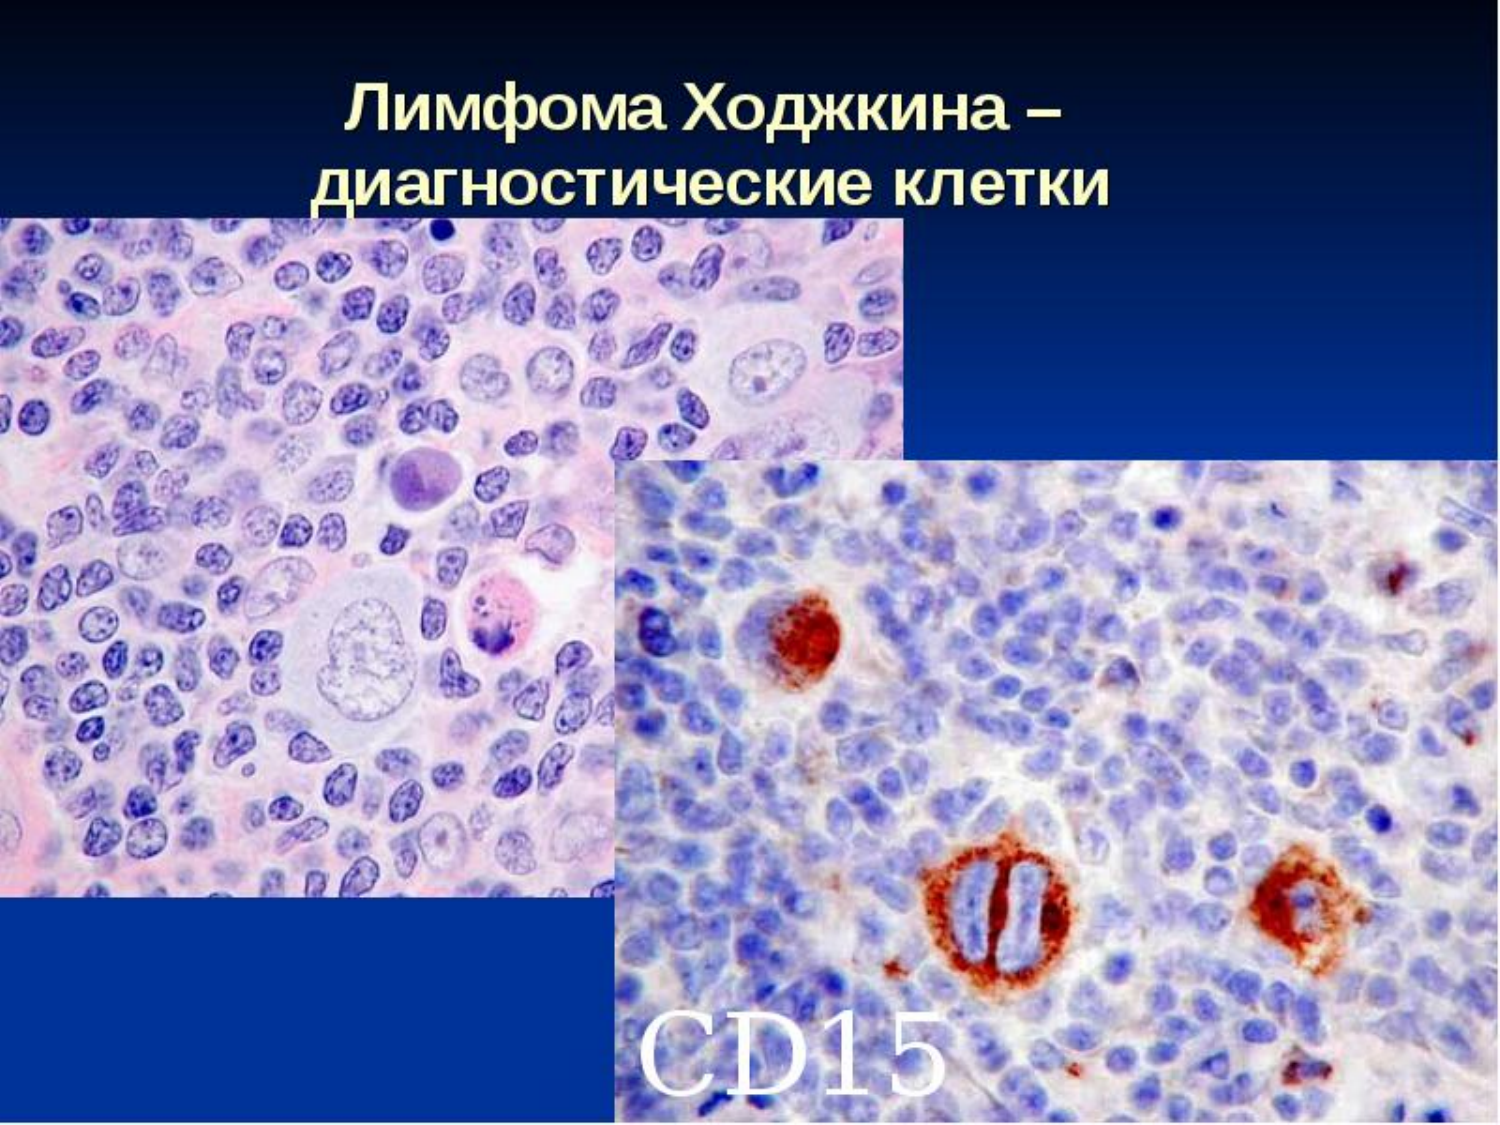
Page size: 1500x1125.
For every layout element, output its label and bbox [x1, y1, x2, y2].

list [0, 0, 1500, 1125]
